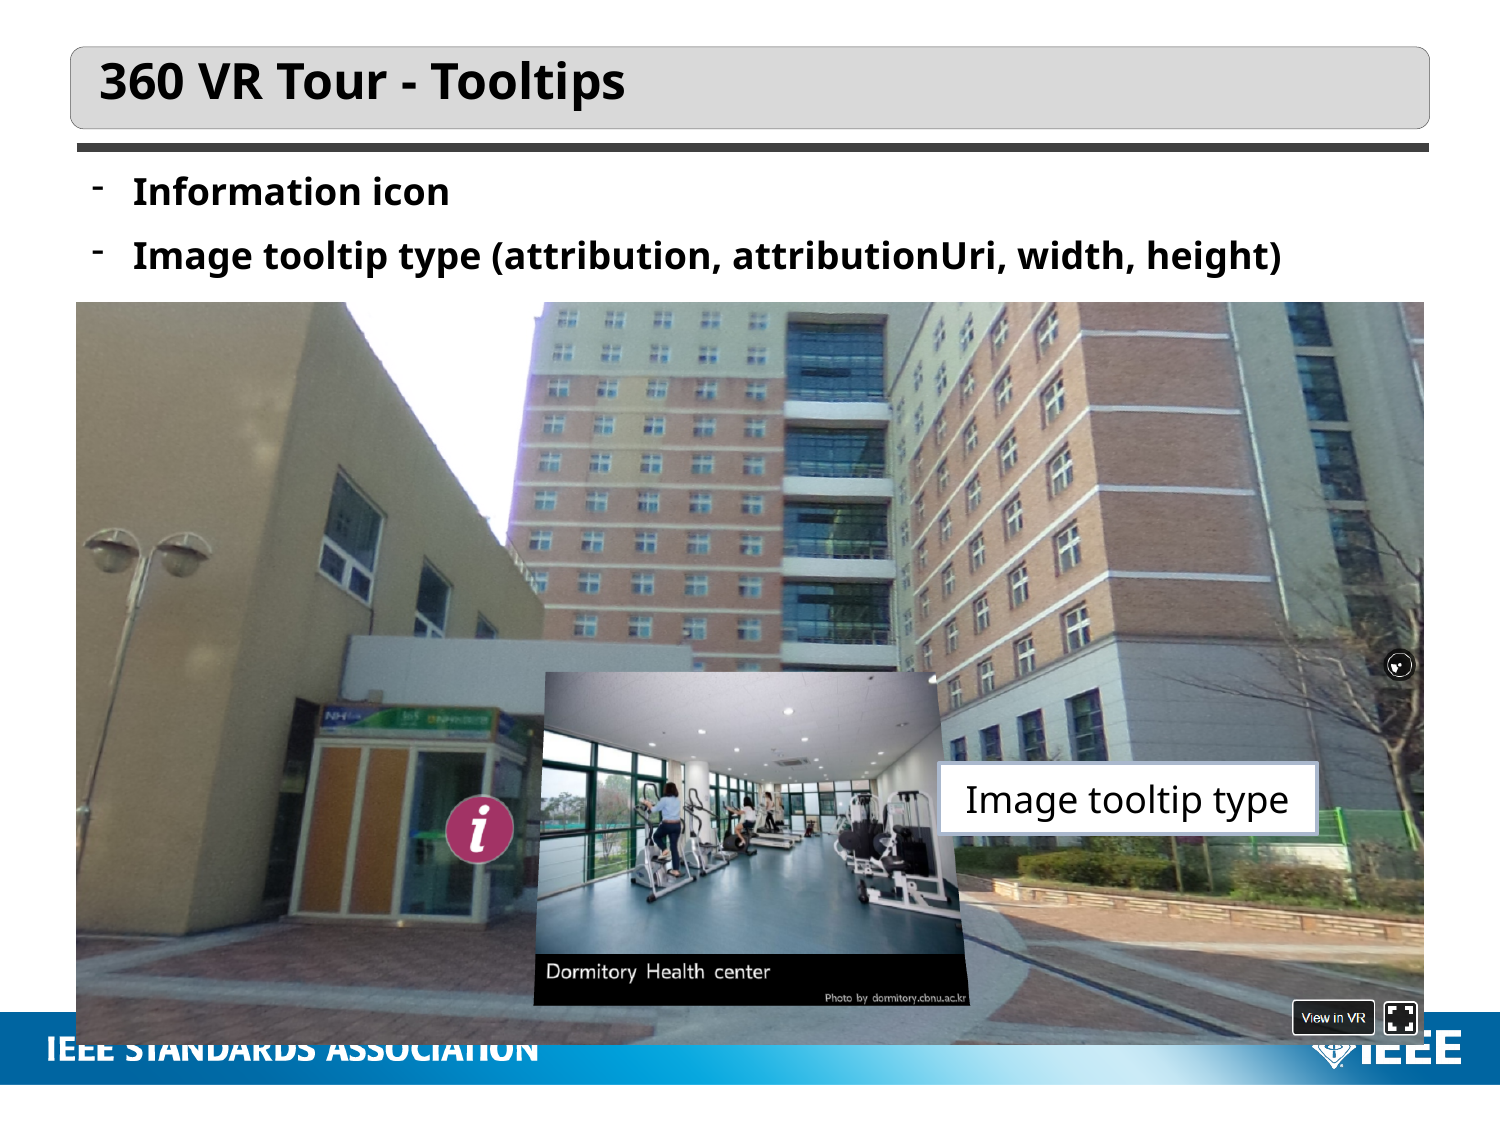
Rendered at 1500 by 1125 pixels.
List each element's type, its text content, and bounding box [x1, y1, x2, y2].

picture [0, 302, 1500, 1085]
list Information icon Image tooltip type (attribution, attributionUri, width, height) [76, 160, 1432, 339]
title 360 VR Tour - Tooltips [84, 55, 1416, 117]
